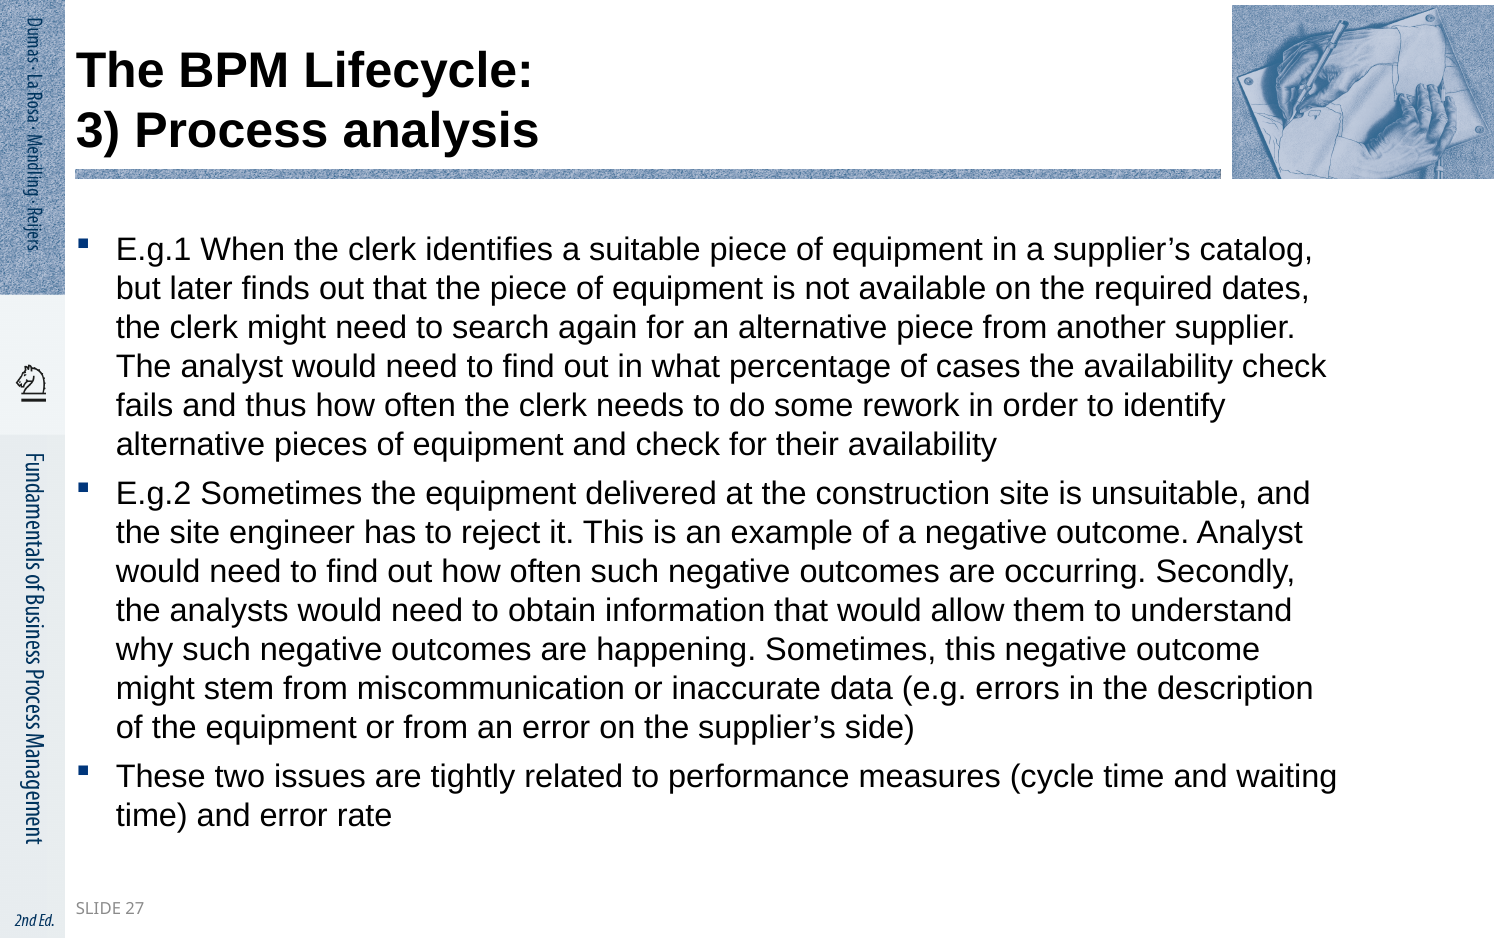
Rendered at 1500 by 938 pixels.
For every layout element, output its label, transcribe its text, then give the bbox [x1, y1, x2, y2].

title The BPM Lifecycle: 3) Process analysis [75, 22, 1223, 172]
picture [0, 0, 65, 938]
picture [75, 172, 1221, 179]
picture [1232, 5, 1494, 179]
slide_number Slide 27 [75, 887, 223, 931]
list E.g.1 When the clerk identifies a suitable piece of equipment in a supplier’s catalog, but later finds out that the piece of equipment is not available on the required dates, the clerk might need to search again for an alternative piece from another supplier. The analyst would need to find out in what percentage of cases the availability check fails and thus how often the clerk needs to do some rework in order to identify alternative pieces of equipment and check for their availability E.g.2 Sometimes the equipment delivered at the construction site is unsuitable, and the site engineer has to reject it. This is an example of a negative outcome. Analyst would need to find out how often such negative outcomes are occurring. Secondly, the analysts would need to obtain information that would allow them to understand why such negative outcomes are happening. Sometimes, this negative outcome might stem from miscommunication or inaccurate data (e.g. errors in the description of the equipment or from an error on the supplier’s side) These two issues are tightly related to performance measures (cycle time and waiting time) and error rate [75, 220, 1349, 853]
